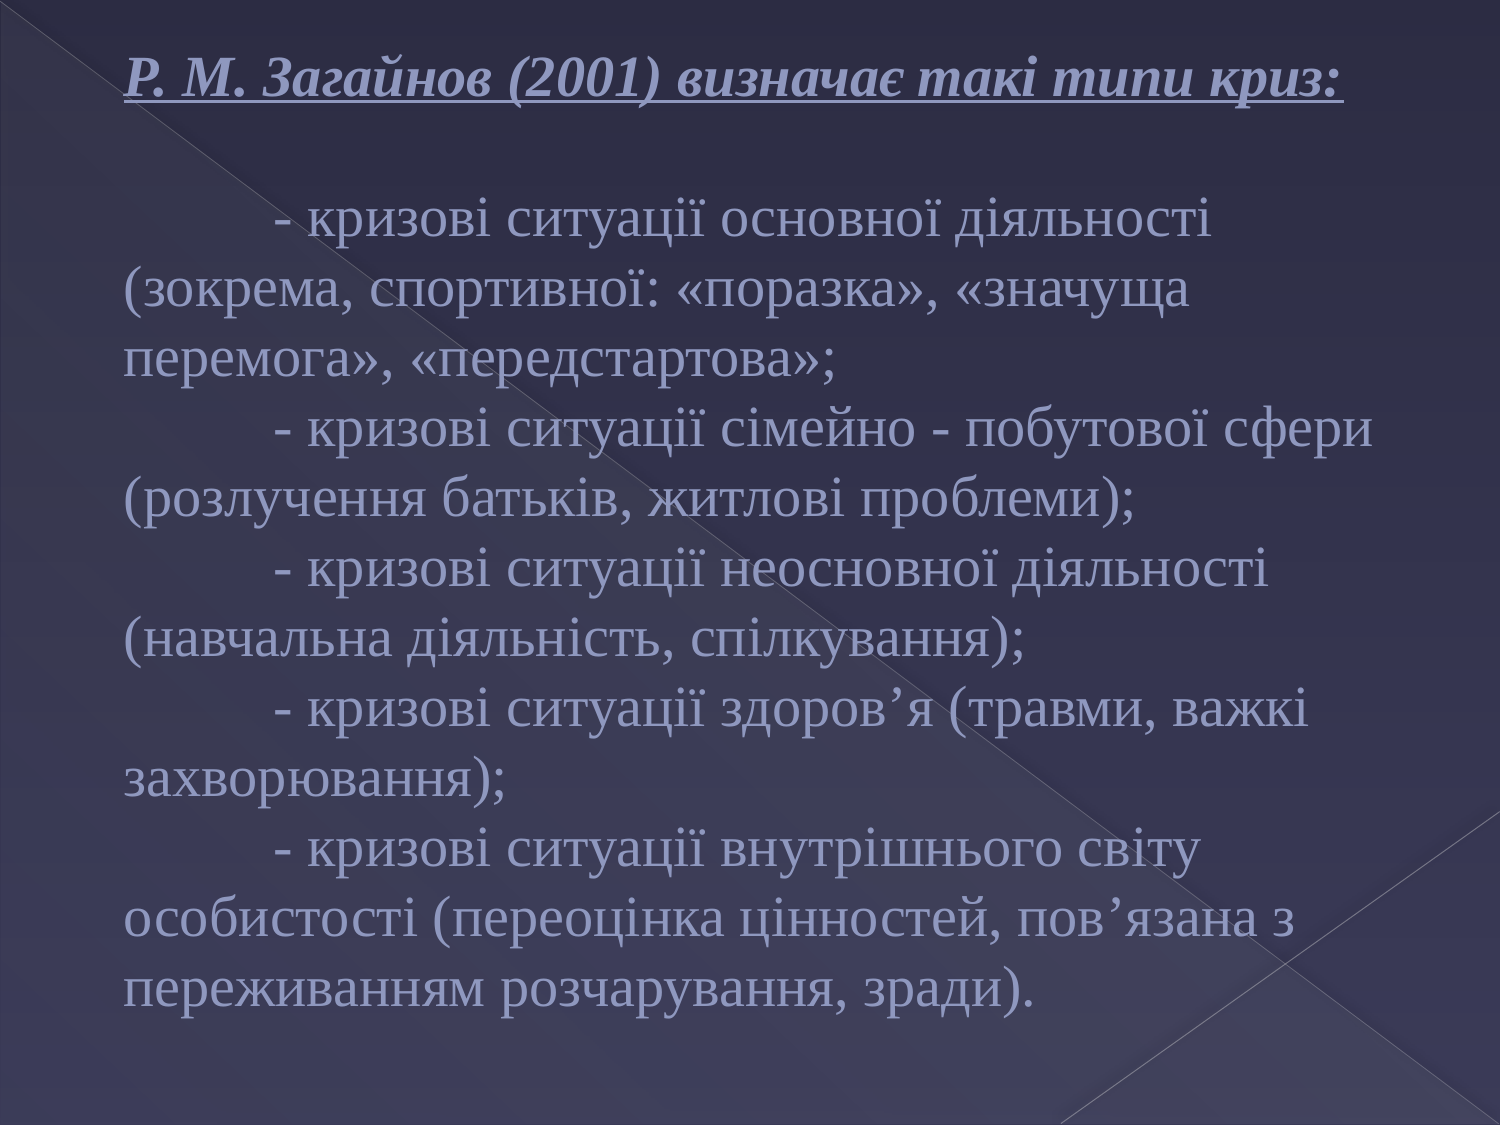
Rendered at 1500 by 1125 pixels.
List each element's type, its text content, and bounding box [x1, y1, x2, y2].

title Р. М. Загайнов (2001) визначає такі типи криз: - кризові ситуації основної діяльності (зокрема, спортивної: «поразка», «значуща перемога», «передстартова»; - кризові ситуації сімейно - побутової сфери (розлучення батьків, житлові проблеми); - кризові ситуації неосновної діяльності (навчальна діяльність, спілкування); - кризові ситуації здоров’я (травми, важкі захворювання); - кризові ситуації внутрішнього світу особистості (переоцінка цінностей, пов’язана з переживанням розчарування, зради). [29, 43, 1425, 1083]
